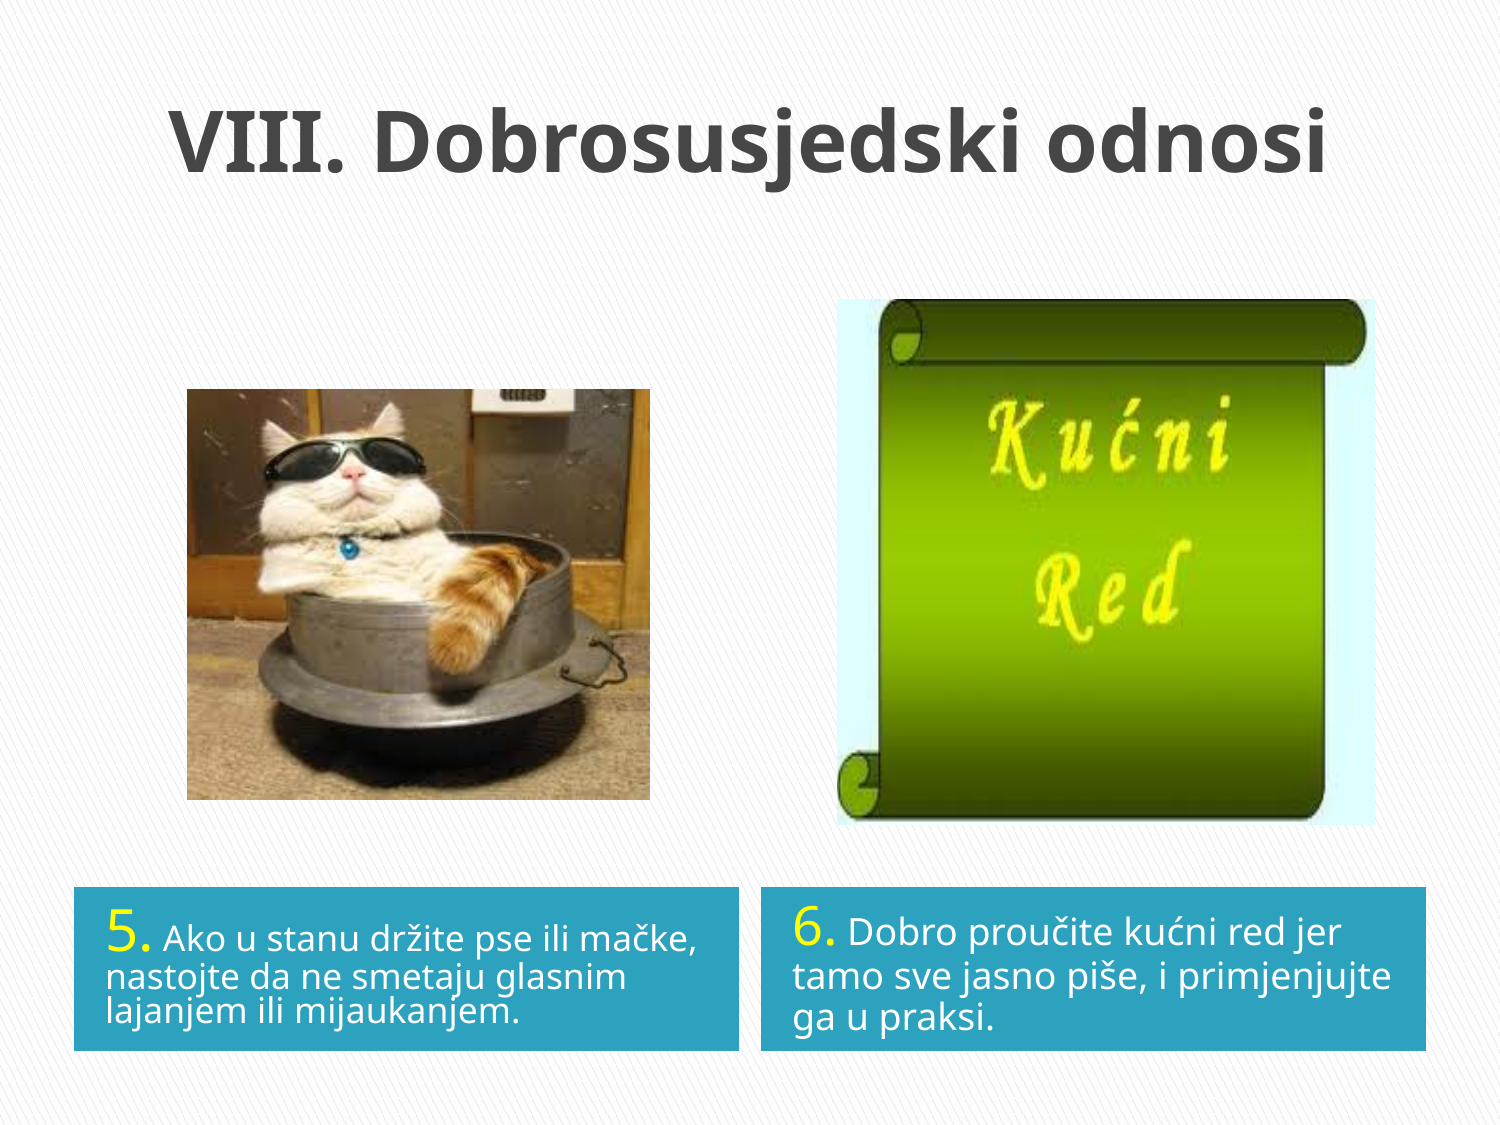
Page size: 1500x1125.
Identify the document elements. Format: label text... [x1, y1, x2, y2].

list 5. Ako u stanu držite pse ili mačke, nastojte da ne smetaju glasnim lajanjem ili mijaukanjem. [74, 887, 739, 1051]
title VIII. Dobrosusjedski odnosi [75, 44, 1425, 233]
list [837, 299, 1376, 826]
list 6. Dobro proučite kućni red jer tamo sve jasno piše, i primjenjujte ga u praksi. [761, 887, 1426, 1051]
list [187, 389, 651, 801]
